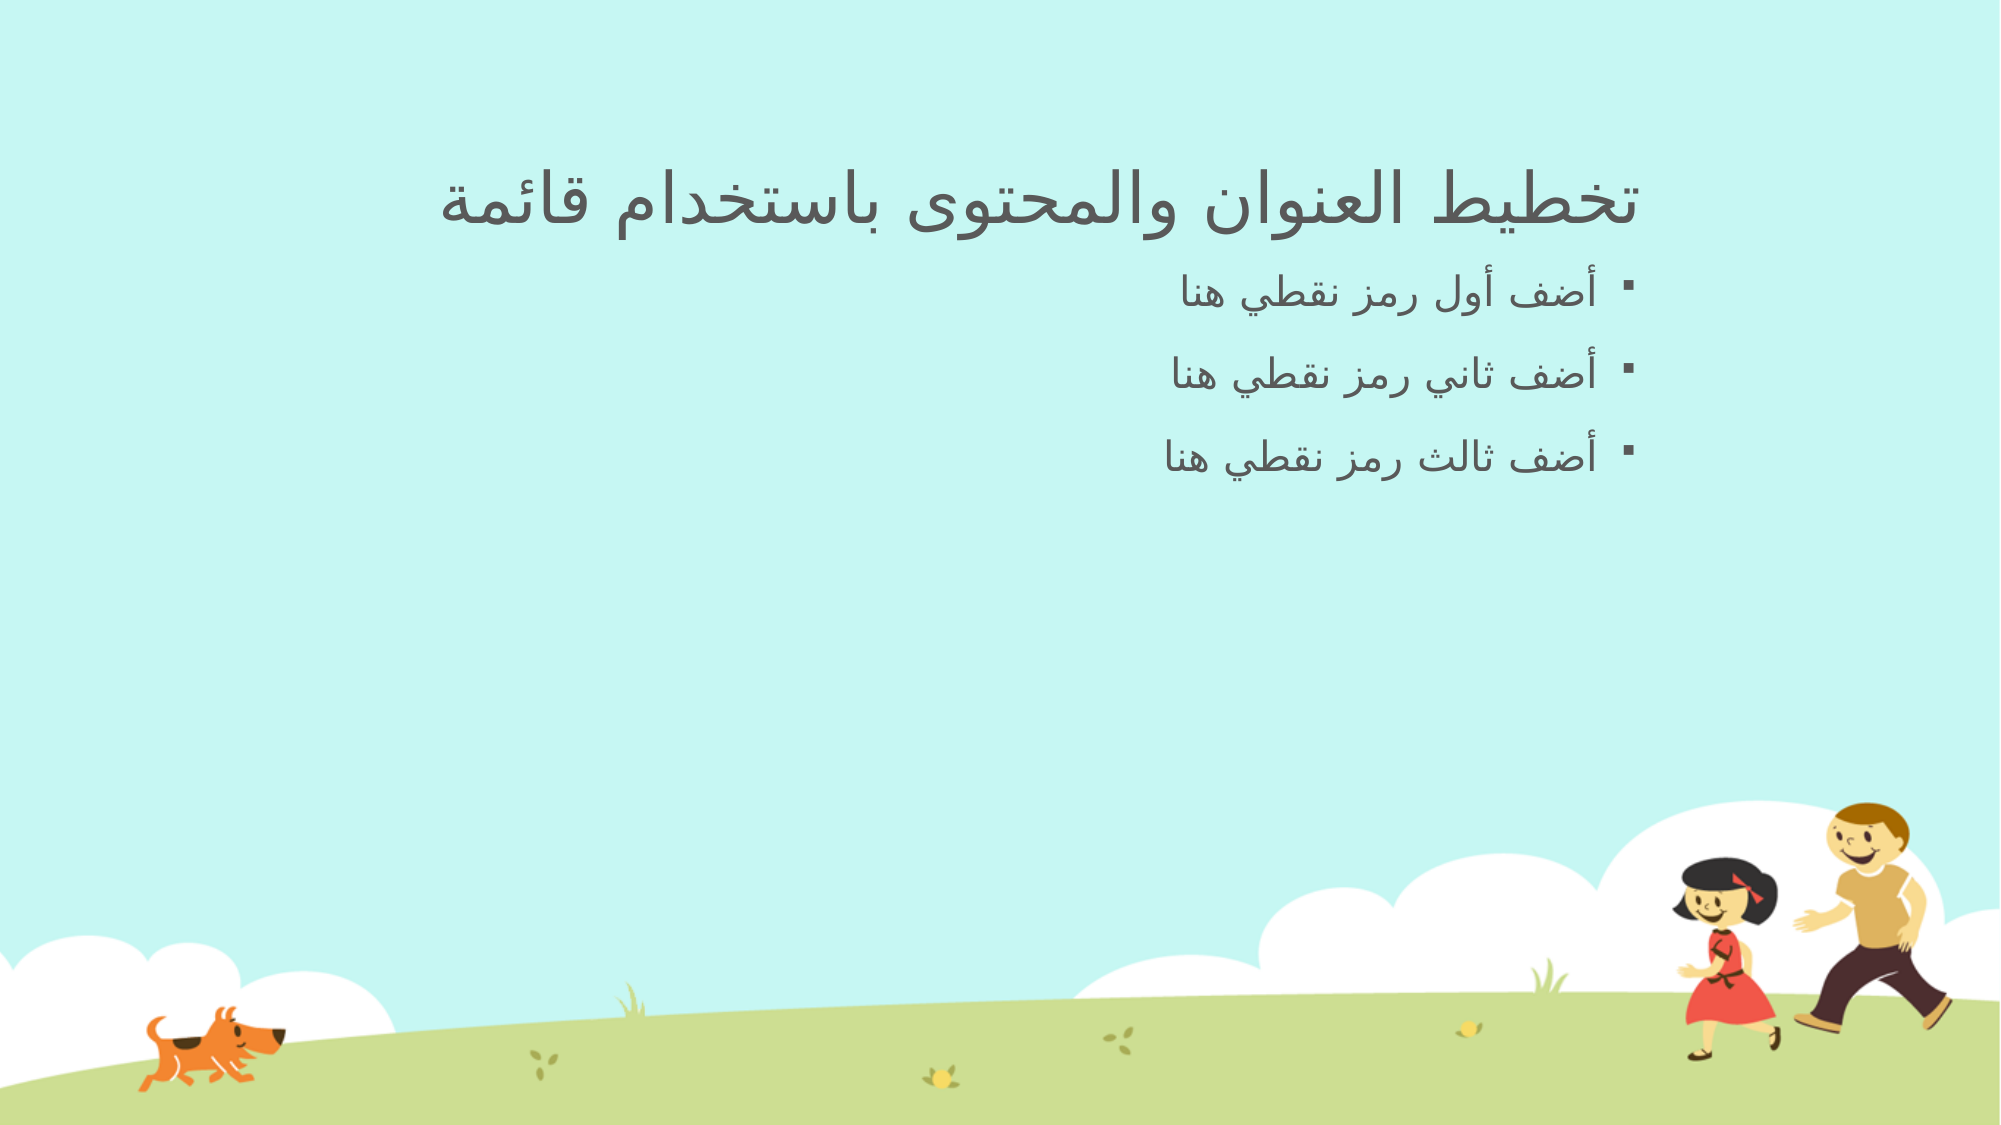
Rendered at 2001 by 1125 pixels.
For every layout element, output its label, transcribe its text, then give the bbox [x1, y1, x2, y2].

list أضف أول رمز نقطي هنا أضف ثاني رمز نقطي هنا أضف ثالث رمز نقطي هنا [121, 262, 1659, 938]
title تخطيط العنوان والمحتوى باستخدام قائمة [121, 50, 1659, 247]
picture [0, 0, 2001, 1125]
